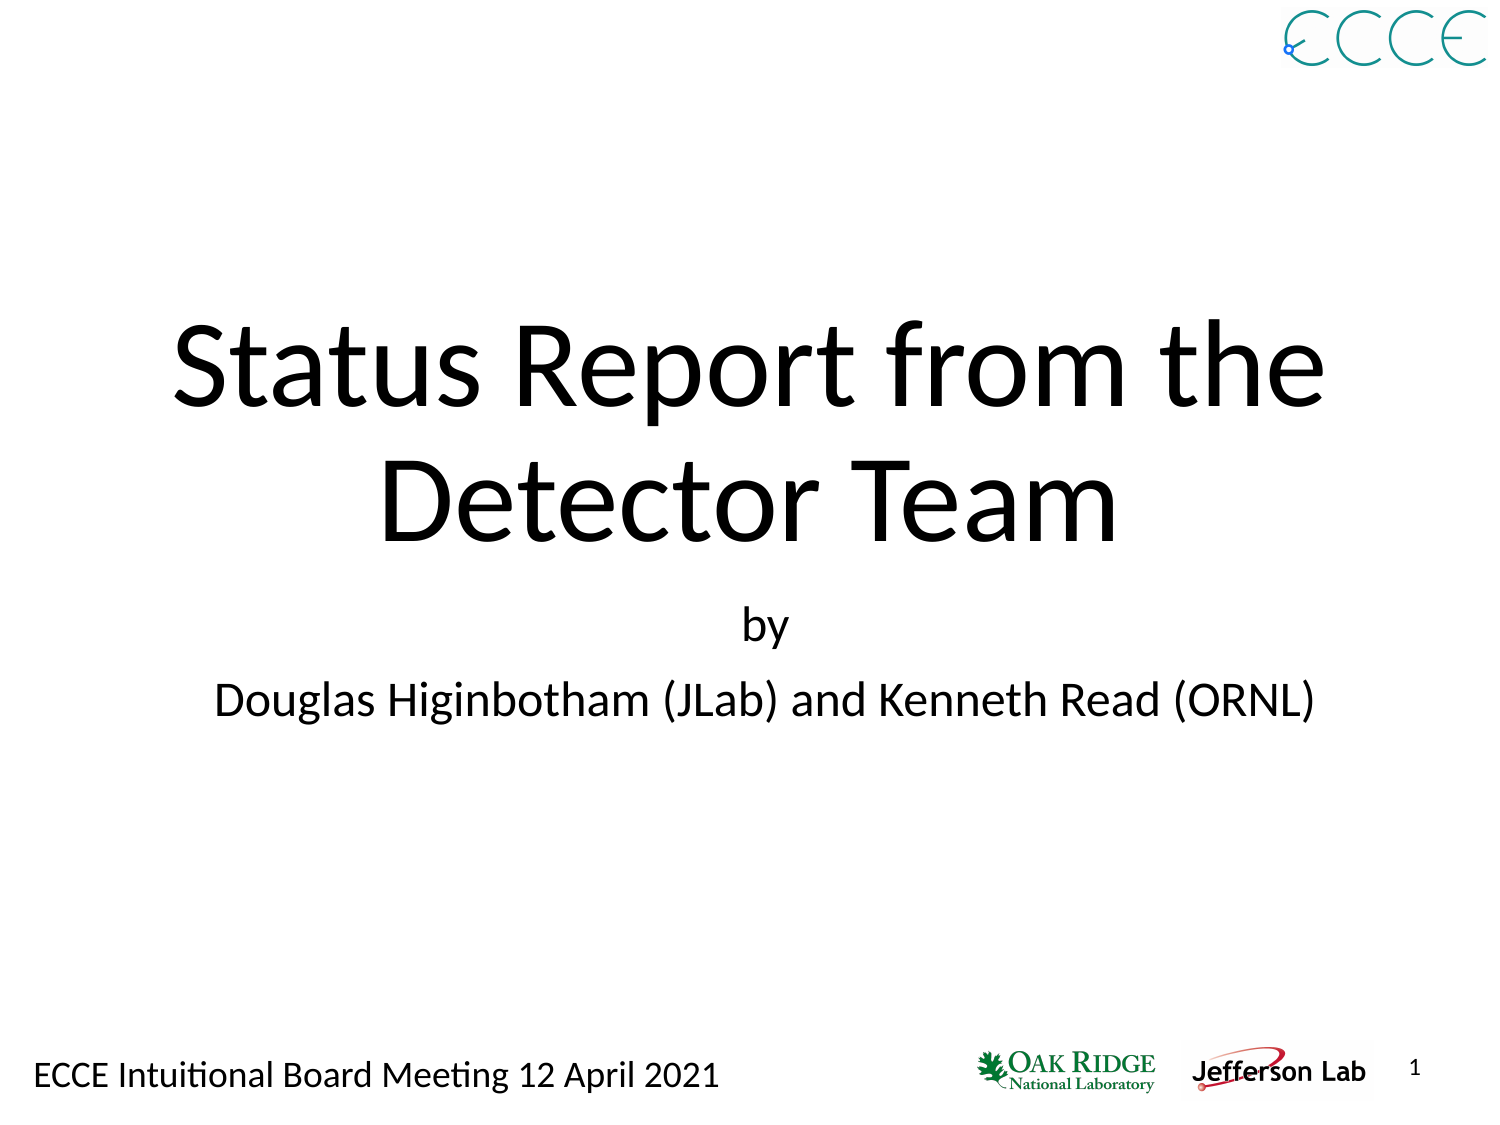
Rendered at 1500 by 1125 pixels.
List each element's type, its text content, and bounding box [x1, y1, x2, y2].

subtitle by Douglas Higinbotham (JLab) and Kenneth Read (ORNL) [187, 590, 1344, 863]
slide_number 1 [1393, 1042, 1483, 1103]
picture [977, 1019, 1374, 1125]
title Status Report from the Detector Team [112, 184, 1388, 576]
text_box ECCE Intuitional Board Meeting 12 April 2021 [18, 1042, 750, 1102]
picture [1281, 7, 1488, 68]
